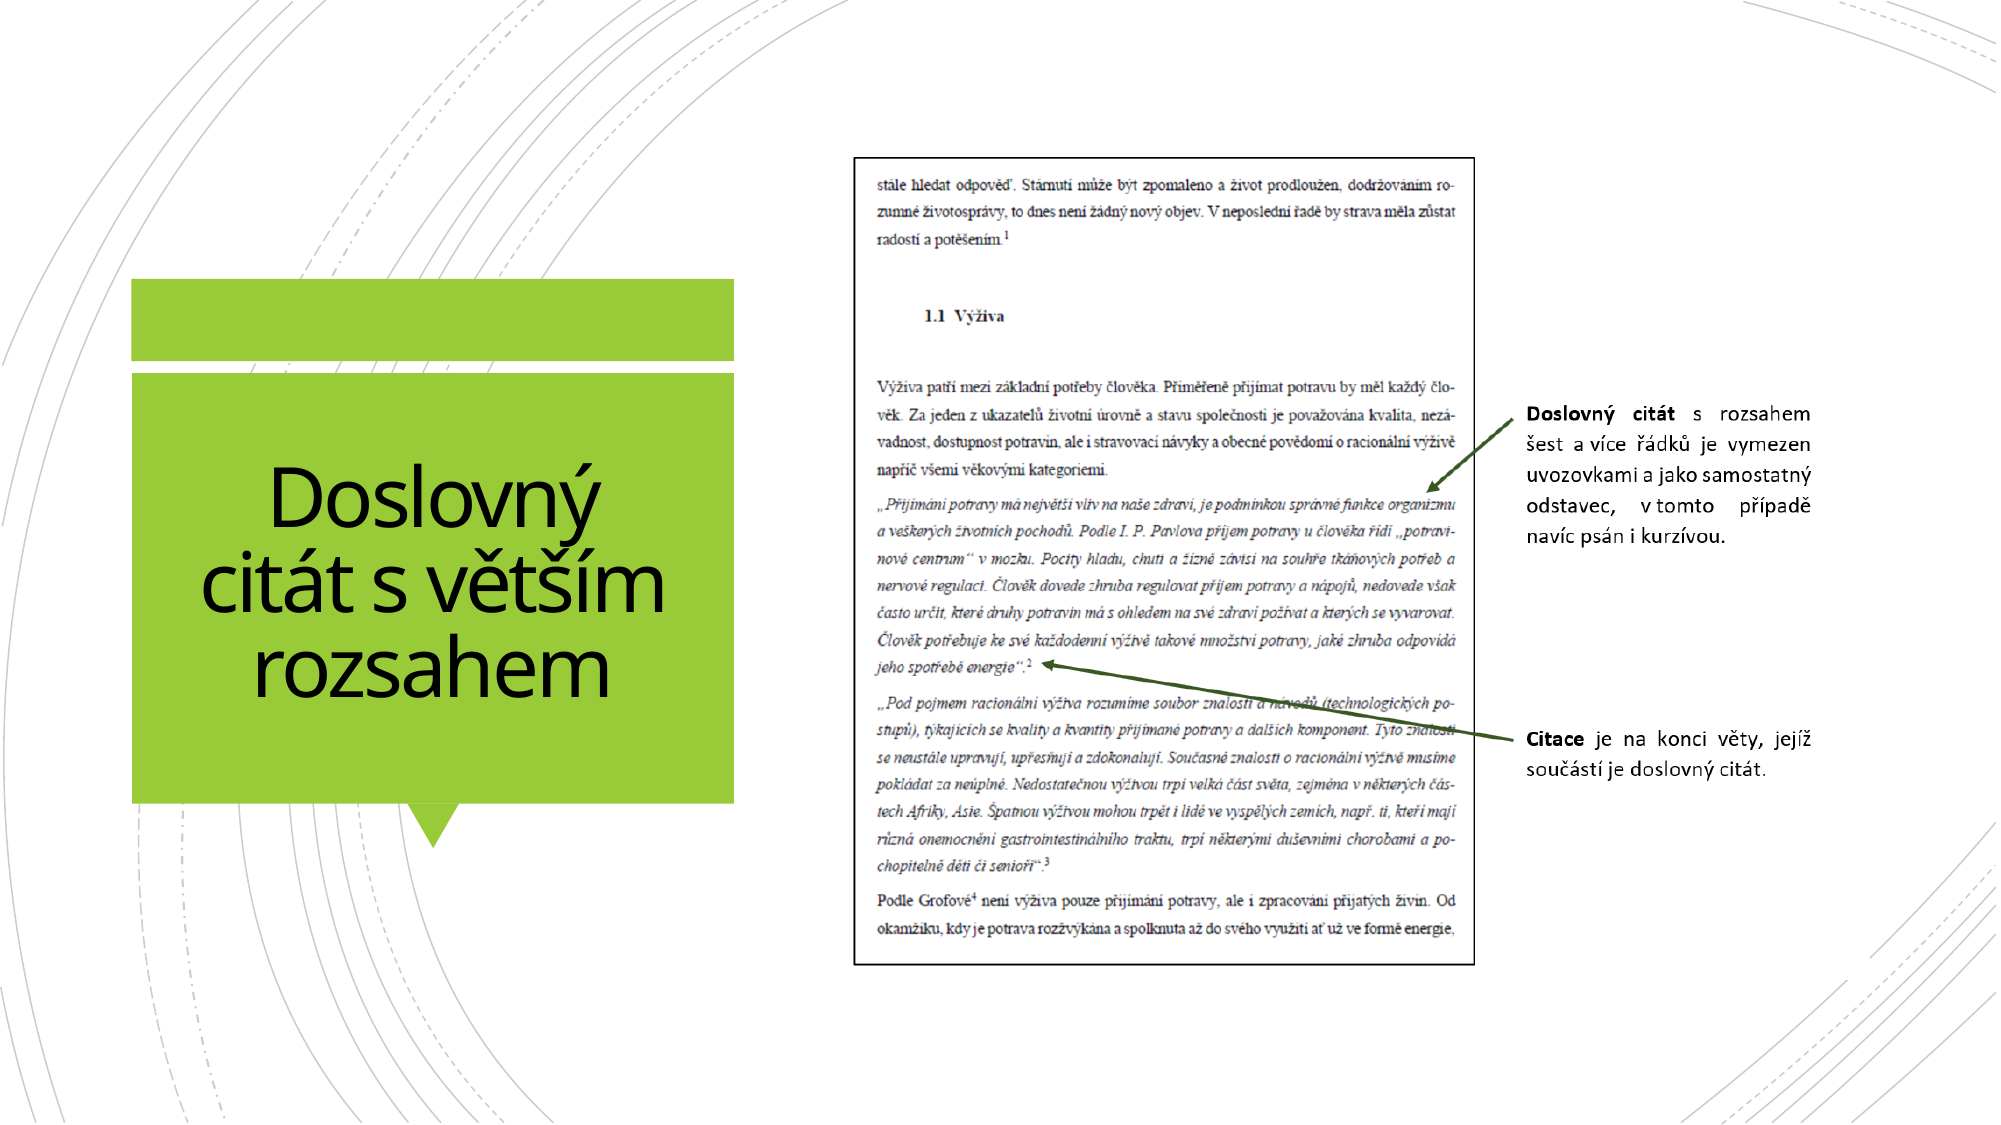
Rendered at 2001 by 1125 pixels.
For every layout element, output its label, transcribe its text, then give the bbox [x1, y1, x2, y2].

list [839, 144, 1871, 981]
title Doslovný citát s větším rozsahem [145, 385, 720, 789]
